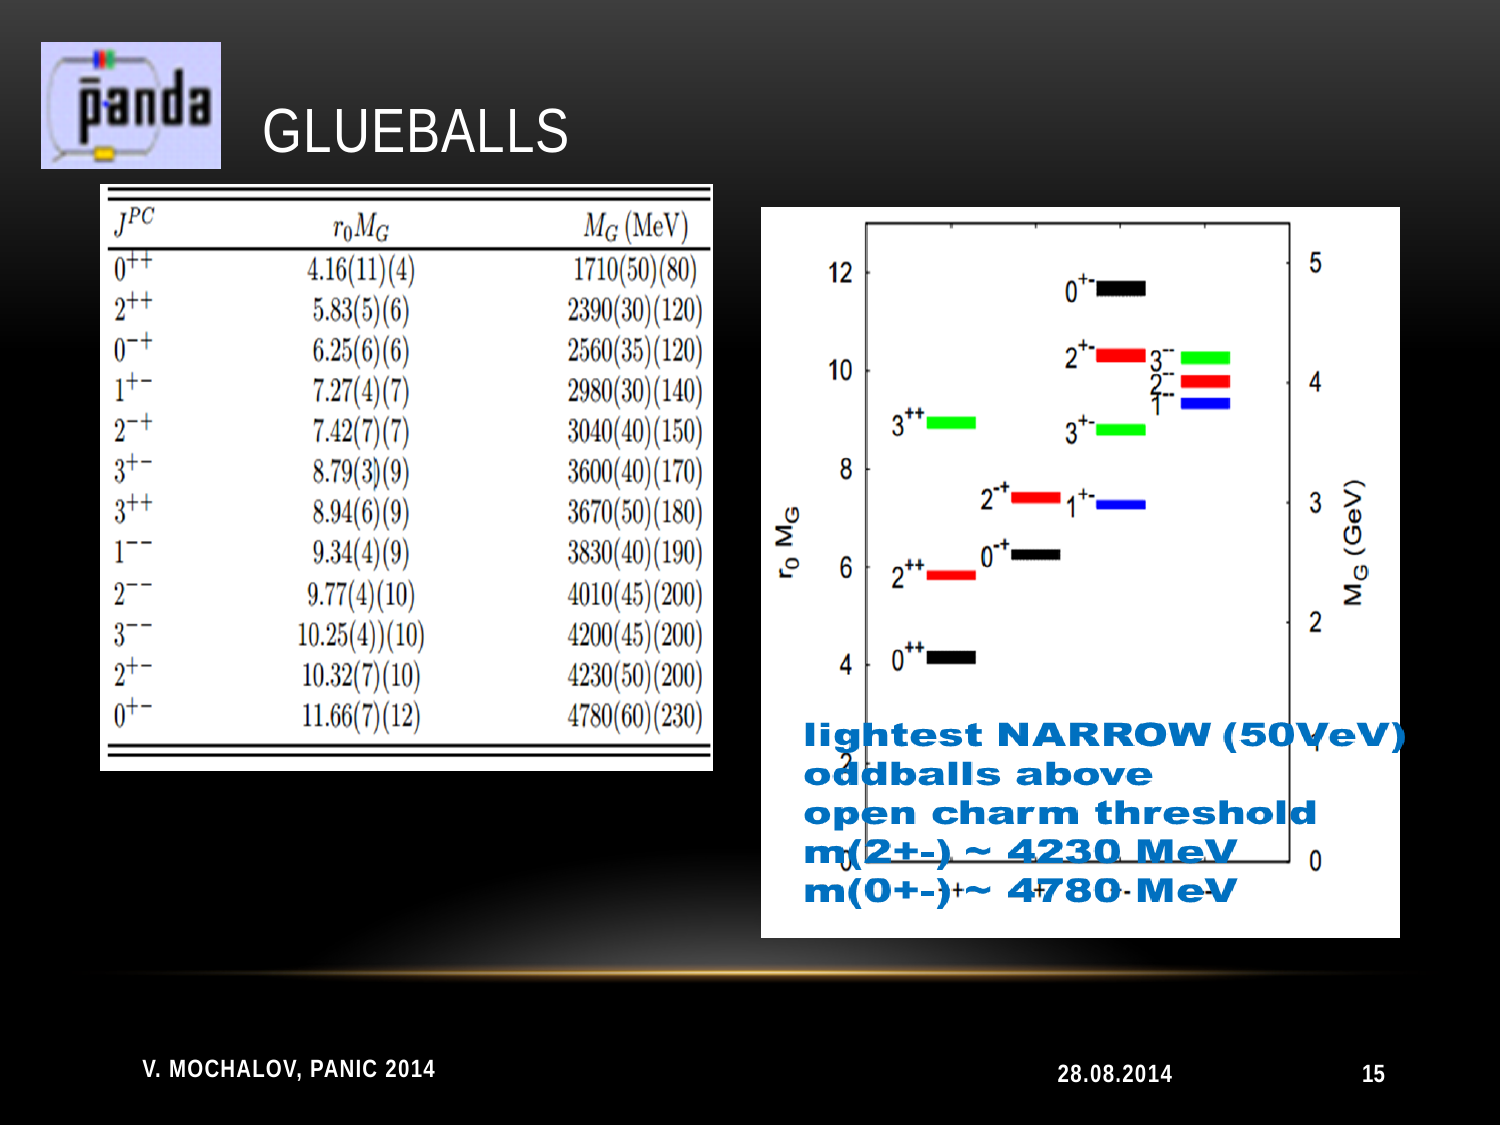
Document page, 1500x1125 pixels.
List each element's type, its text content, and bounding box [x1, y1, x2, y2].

title GluEballs [99, 45, 1400, 173]
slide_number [937, 1042, 1188, 1103]
picture [0, 0, 1500, 1125]
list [100, 184, 714, 772]
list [761, 207, 1400, 938]
slide_number 15 [1237, 1042, 1400, 1103]
